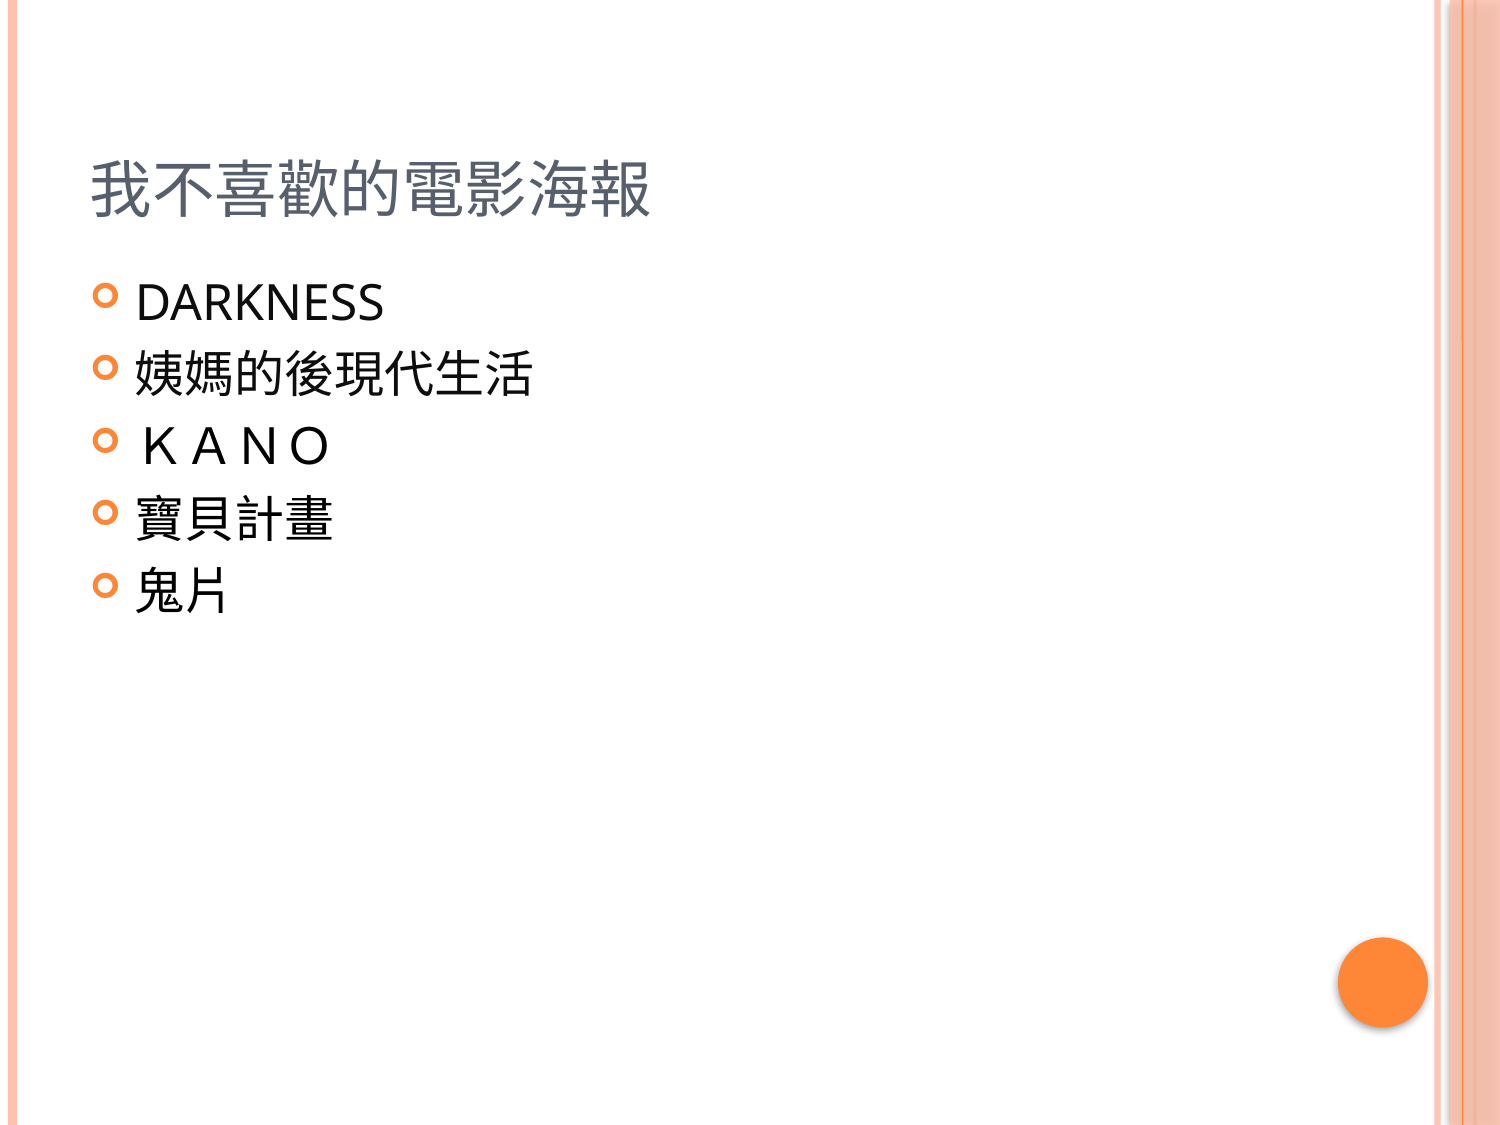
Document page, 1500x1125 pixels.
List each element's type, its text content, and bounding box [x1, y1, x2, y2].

title 我不喜歡的電影海報 [75, 45, 1300, 233]
list DARKNESS 姨媽的後現代生活 ＫＡＮＯ 寶貝計畫 鬼片 [75, 262, 1300, 1062]
